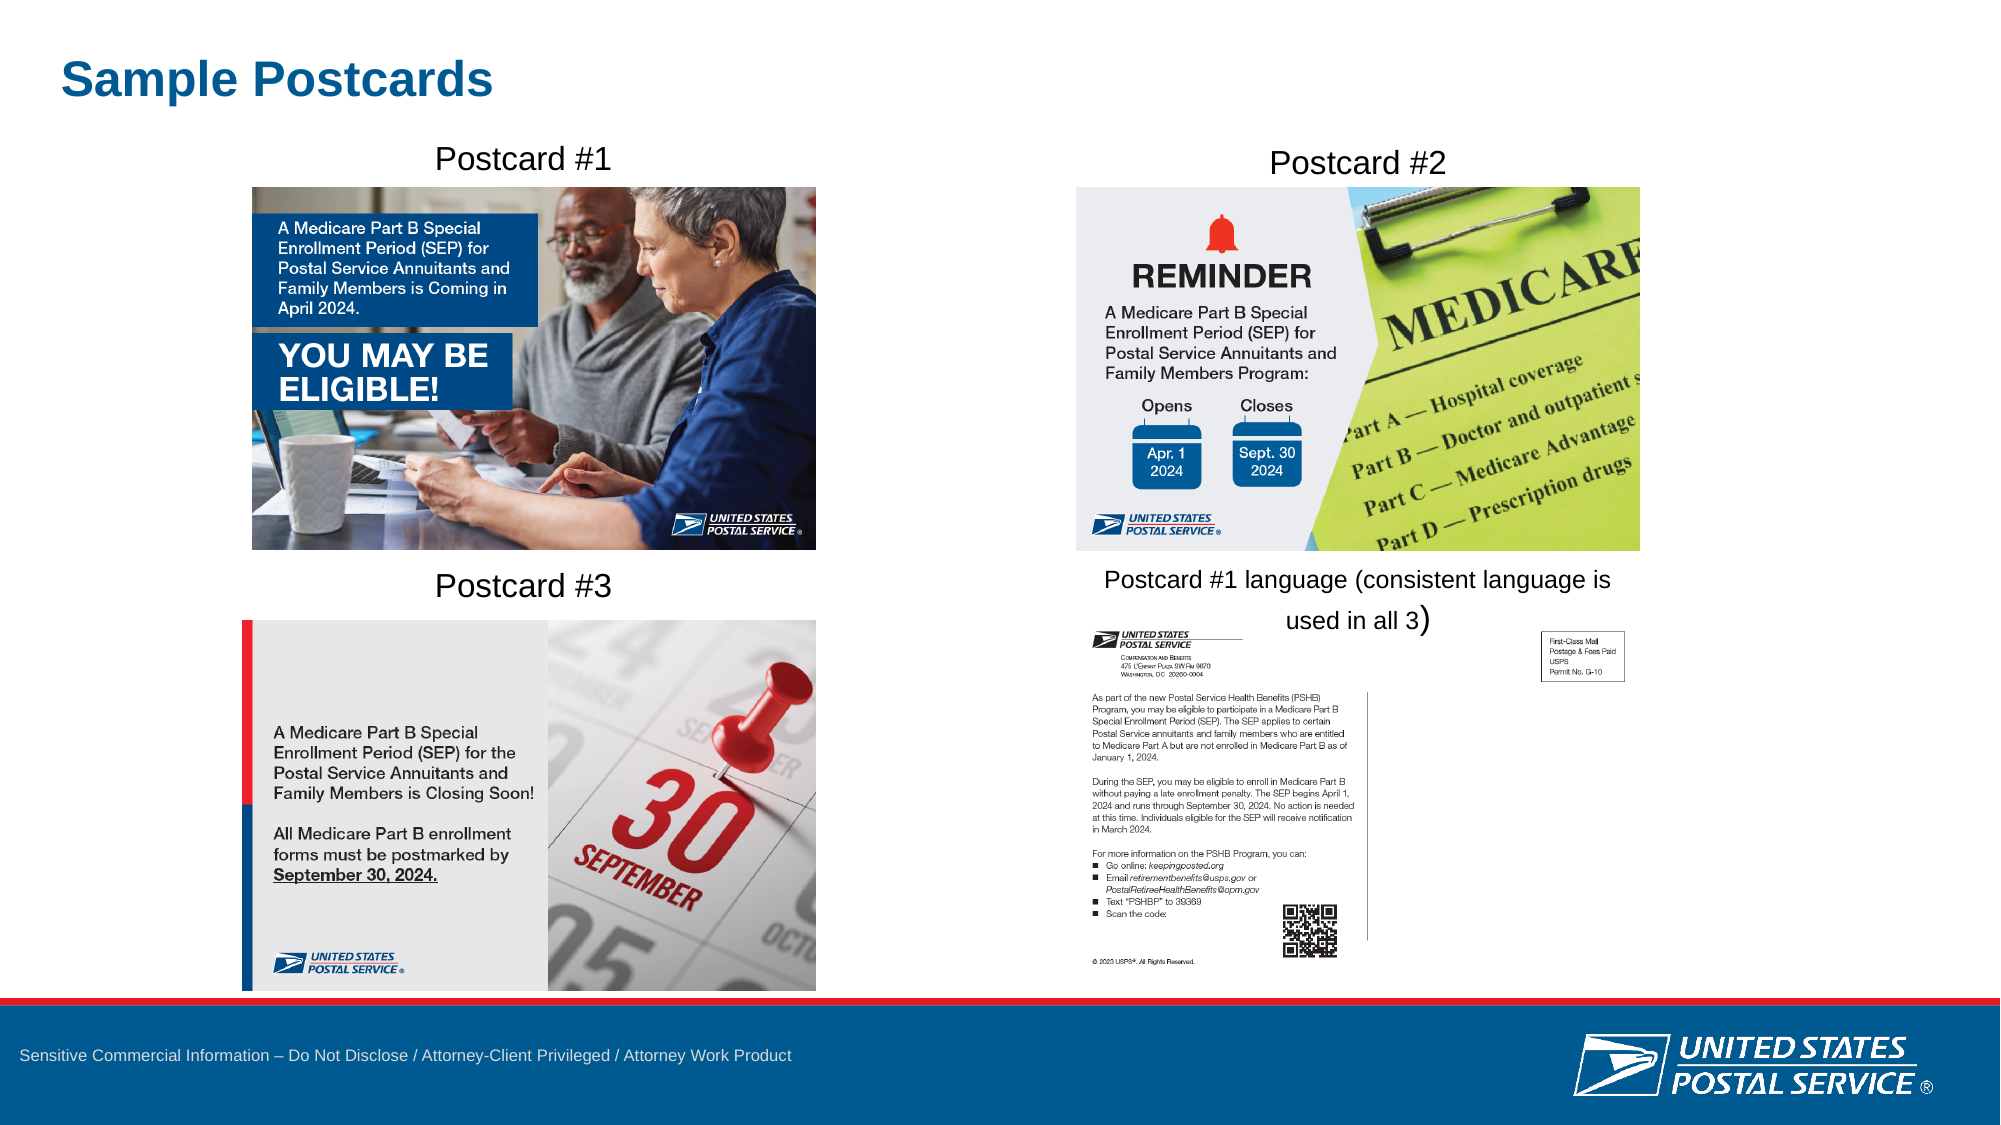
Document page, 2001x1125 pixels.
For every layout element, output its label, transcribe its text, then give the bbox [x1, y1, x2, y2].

picture [1076, 615, 1640, 982]
picture [241, 619, 816, 992]
text_box Sample Postcards [60, 42, 1786, 107]
picture [1076, 186, 1640, 551]
text_box Postcard #3 [242, 554, 806, 612]
text_box Postcard #2 [1076, 131, 1640, 186]
text_box Postcard #1 [242, 127, 806, 185]
picture [1573, 1034, 1933, 1096]
text_box Postcard #1 language (consistent language is used in all 3) [1076, 559, 1640, 615]
picture [252, 186, 816, 550]
